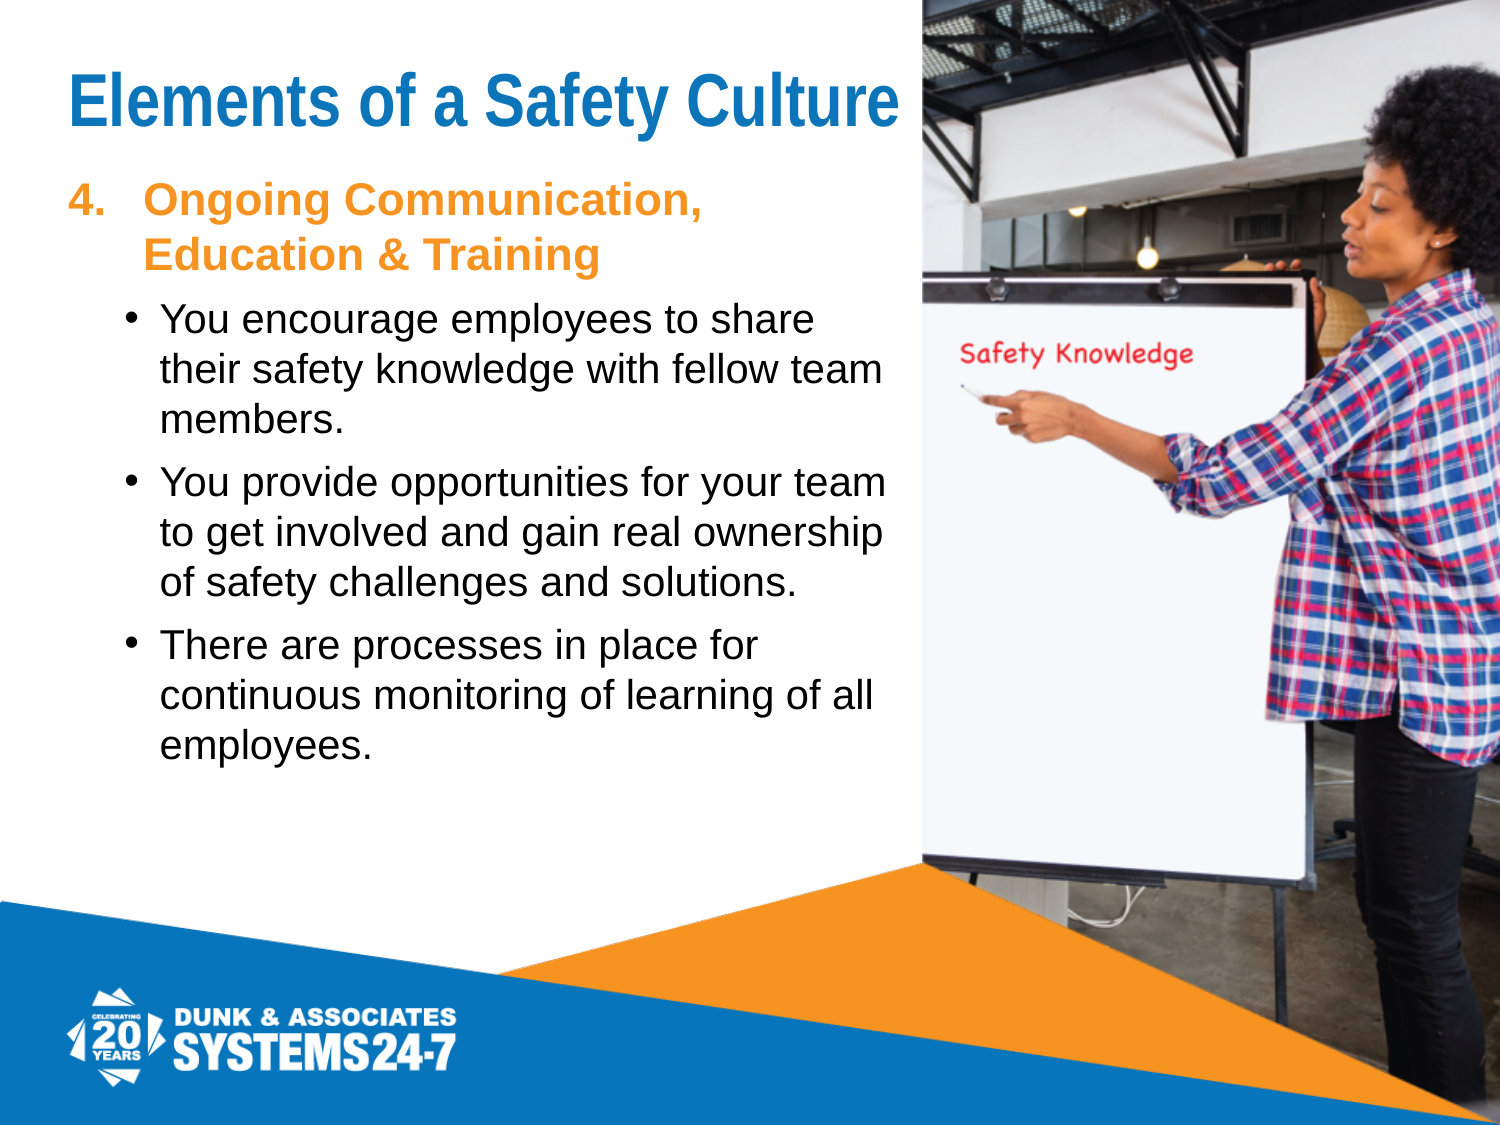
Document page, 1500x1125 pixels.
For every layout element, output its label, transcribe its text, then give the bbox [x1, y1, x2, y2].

title Elements of a Safety Culture [53, 0, 920, 149]
list Ongoing Communication, Education & Training You encourage employees to share their safety knowledge with fellow team members. You provide opportunities for your team to get involved and gain real ownership of safety challenges and solutions. There are processes in place for continuous monitoring of learning of all employees. [53, 162, 904, 965]
picture [0, 0, 1500, 1125]
